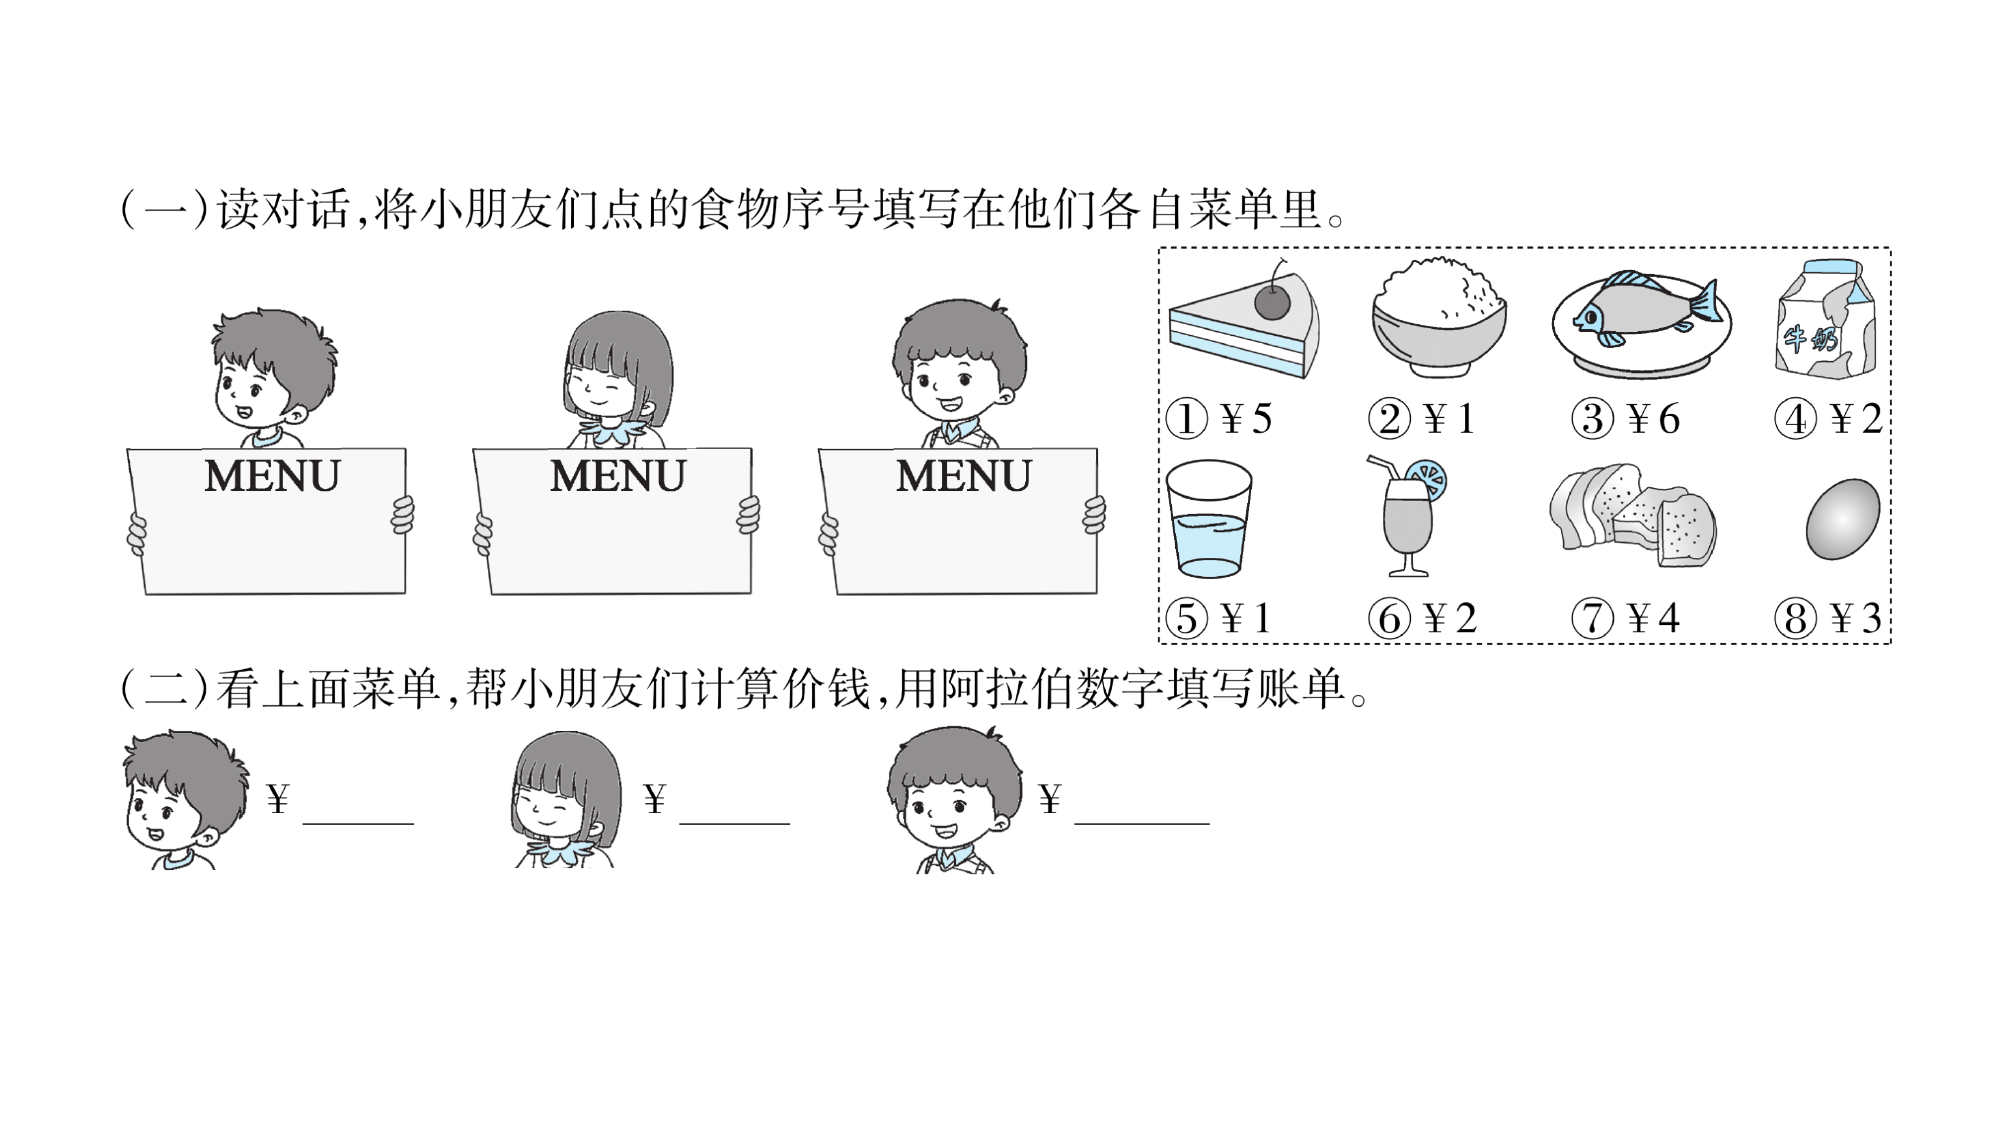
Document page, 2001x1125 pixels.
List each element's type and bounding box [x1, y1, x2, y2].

picture [118, 177, 2000, 886]
